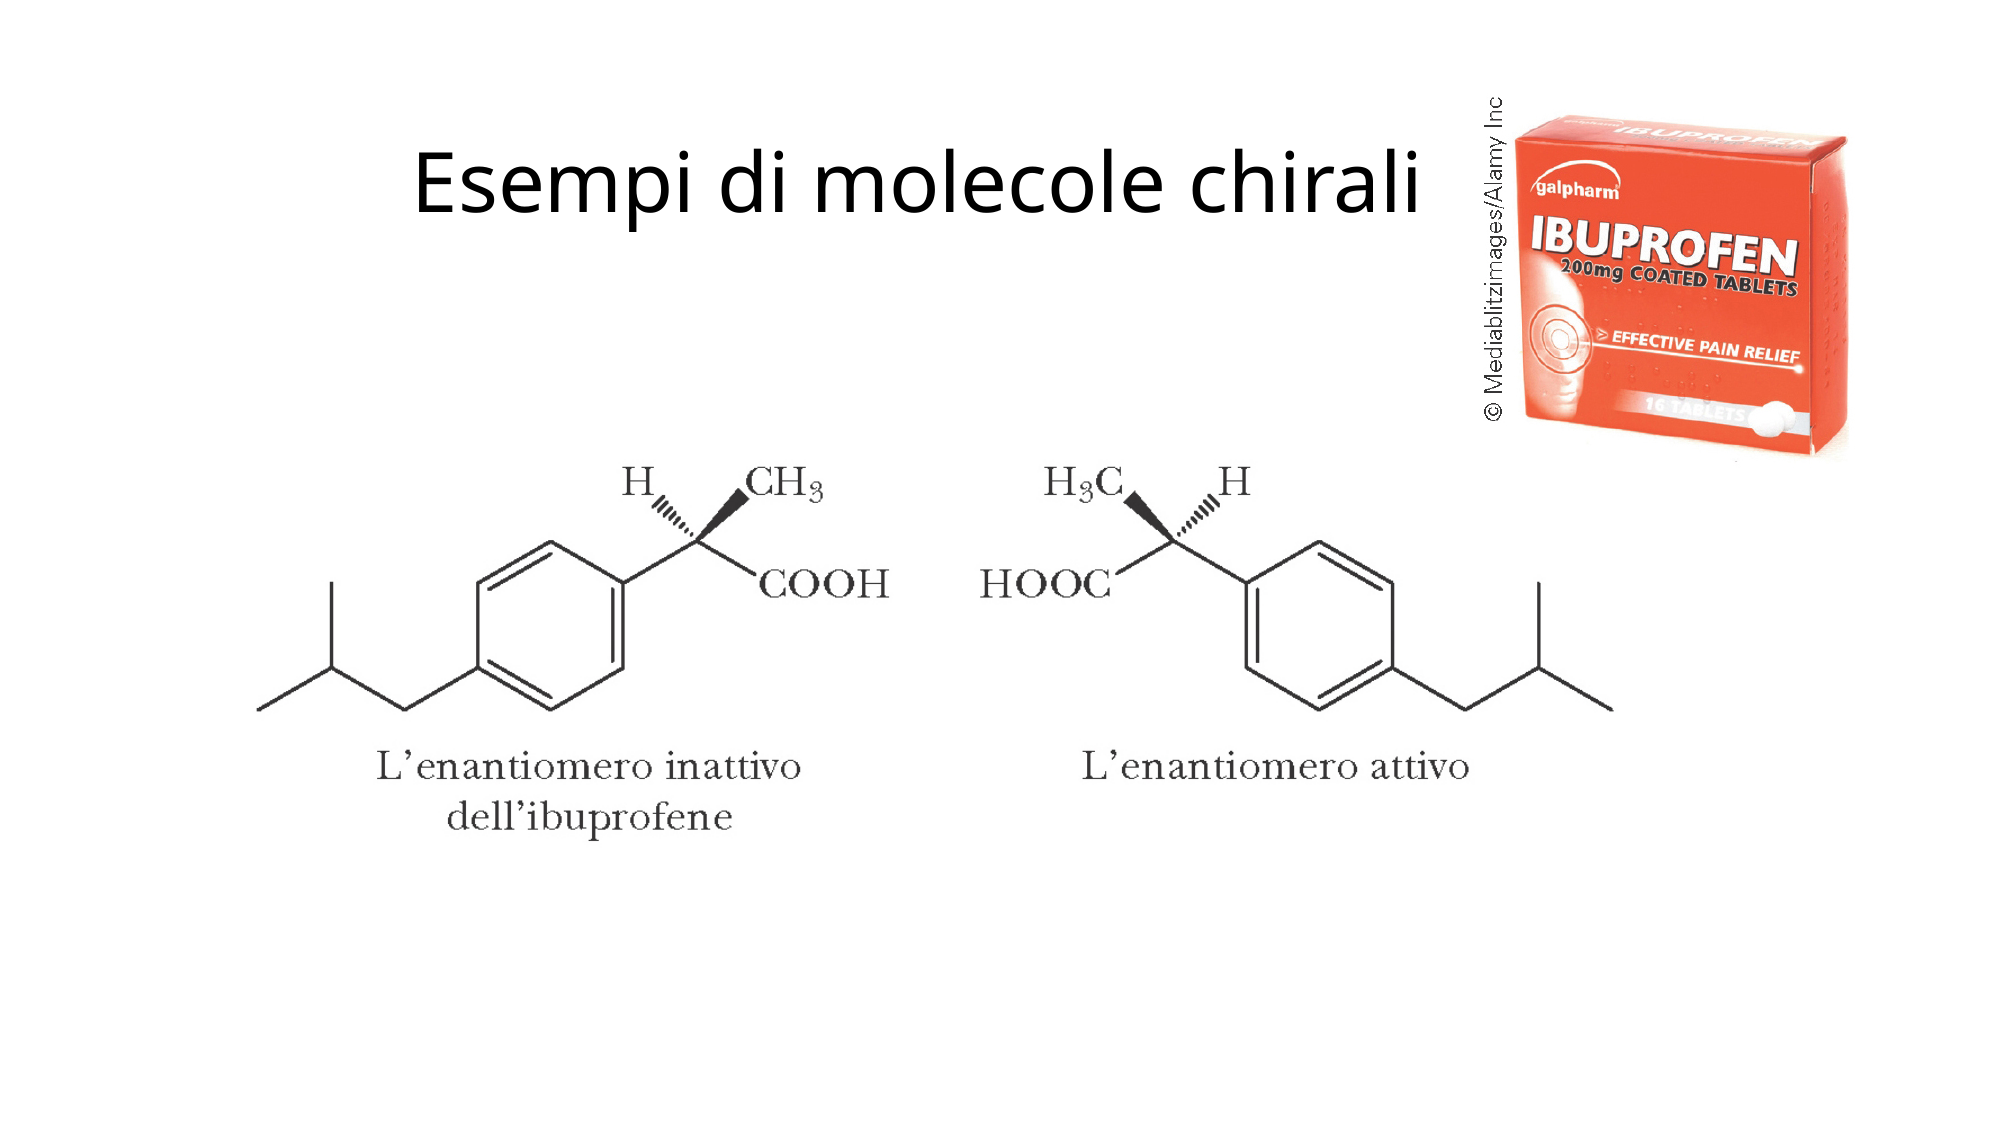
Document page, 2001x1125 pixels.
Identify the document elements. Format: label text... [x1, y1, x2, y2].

picture [187, 74, 1876, 848]
text_box Esempi di molecole chirali [397, 122, 1439, 237]
